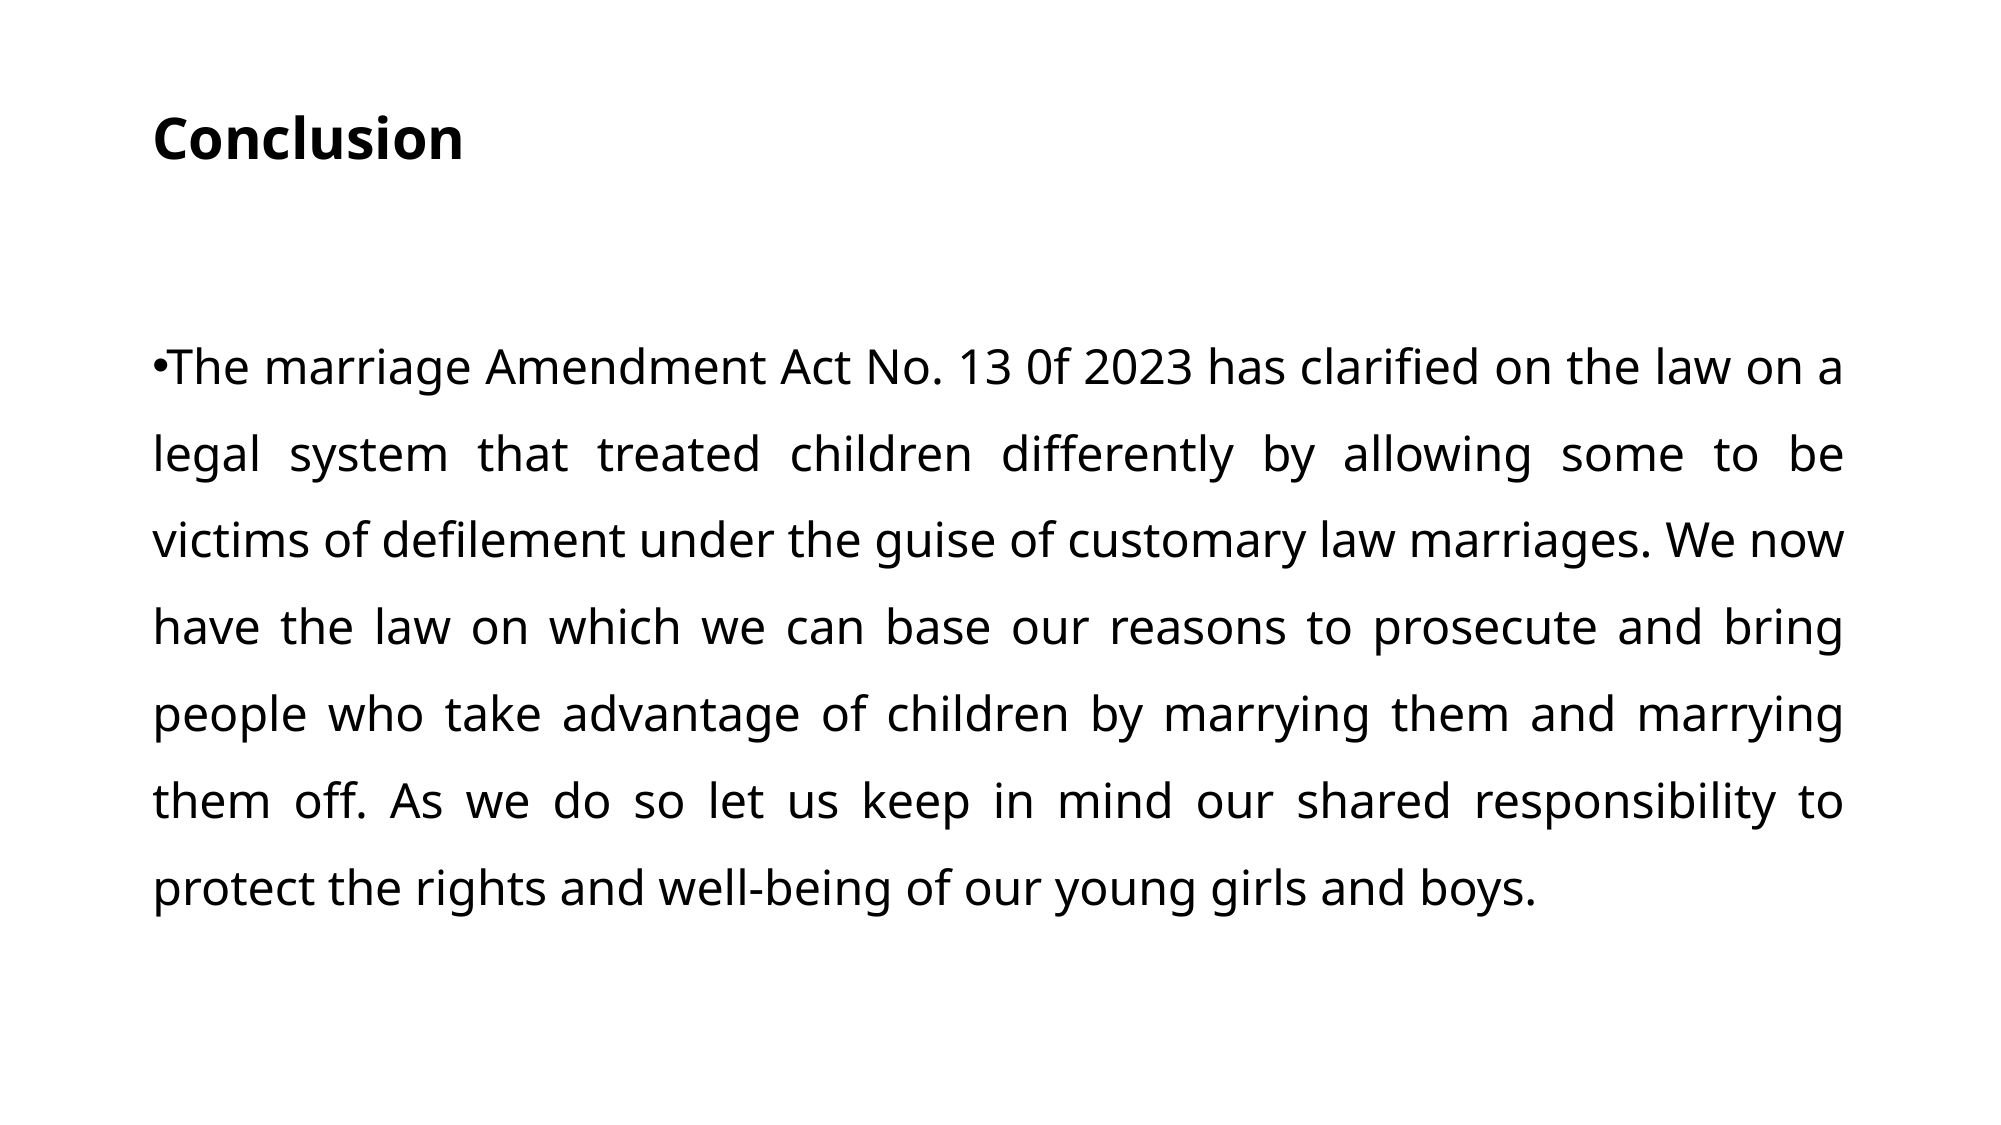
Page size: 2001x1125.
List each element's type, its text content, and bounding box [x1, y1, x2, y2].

title Conclusion [137, 59, 1863, 278]
list The marriage Amendment Act No. 13 0f 2023 has clarified on the law on a legal system that treated children differently by allowing some to be victims of defilement under the guise of customary law marriages. We now have the law on which we can base our reasons to prosecute and bring people who take advantage of children by marrying them and marrying them off. As we do so let us keep in mind our shared responsibility to protect the rights and well-being of our young girls and boys. [137, 299, 1863, 1014]
